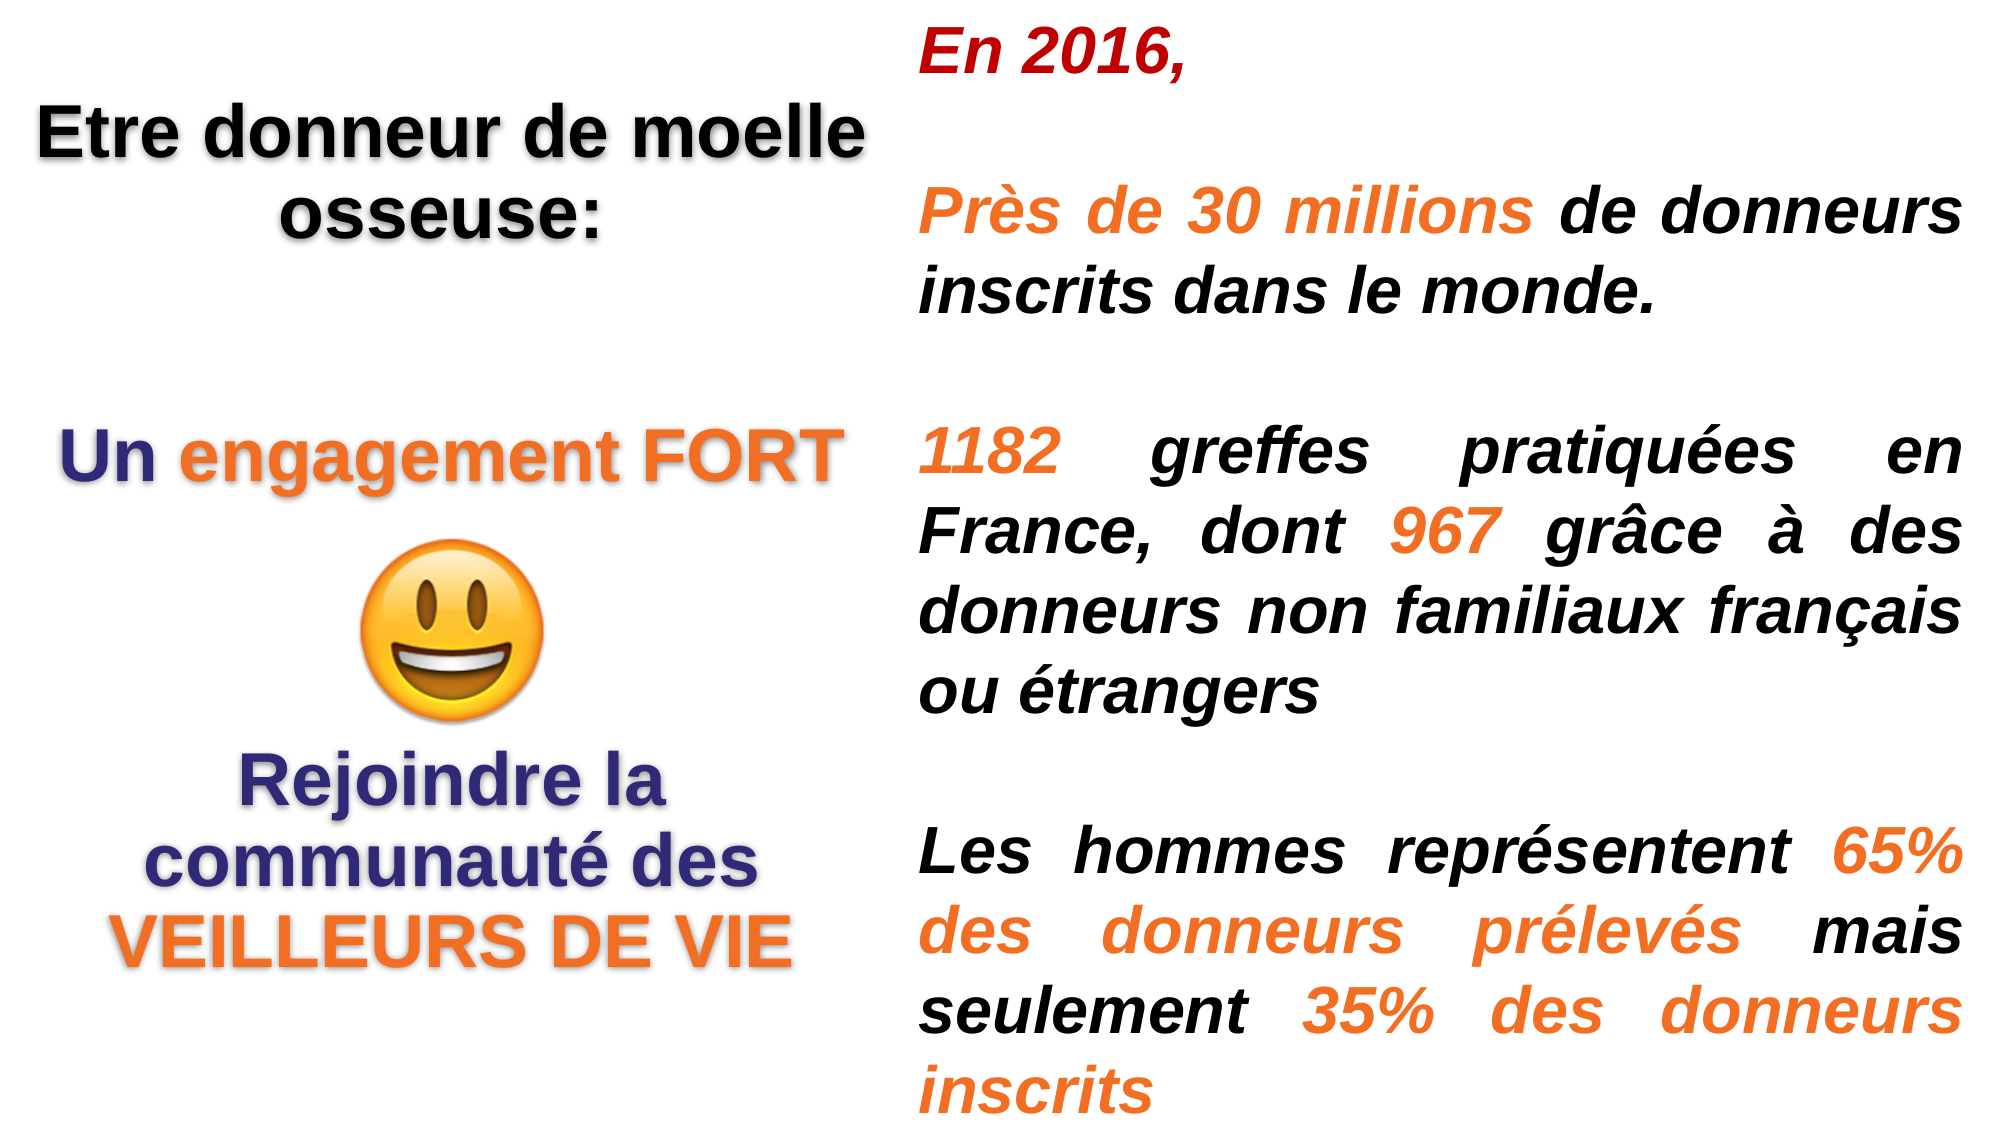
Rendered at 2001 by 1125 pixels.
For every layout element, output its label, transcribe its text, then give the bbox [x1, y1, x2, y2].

picture [337, 505, 567, 745]
text_box En 2016, Près de 30 millions de donneurs inscrits dans le monde. 1182 greffes pratiquées en France, dont 967 grâce à des donneurs non familiaux français ou étrangers Les hommes représentent 65% des donneurs prélevés mais seulement 35% des donneurs inscrits [903, 0, 1980, 1125]
title Etre donneur de moelle osseuse: Un engagement FORT Rejoindre la communauté des VEILLEURS DE VIE [0, 55, 904, 1021]
